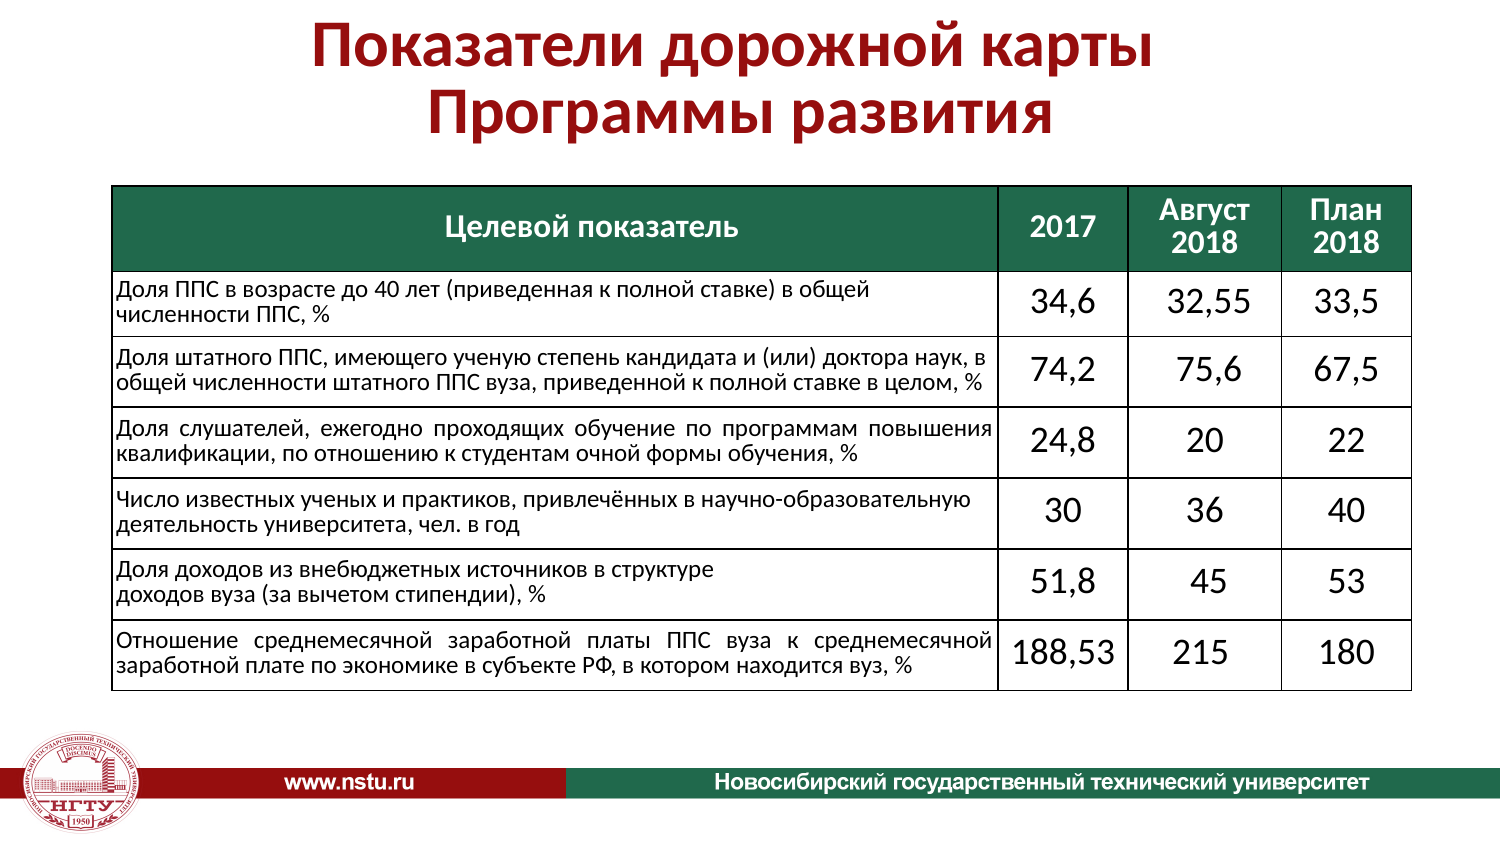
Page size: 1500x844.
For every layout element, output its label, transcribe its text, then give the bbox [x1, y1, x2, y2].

table_cell 30 [999, 479, 1127, 548]
table_cell 22 [1282, 408, 1411, 477]
table_cell 188,53 [999, 621, 1127, 690]
table_header Август 2018 [1129, 187, 1281, 271]
table_cell Доля штатного ППС, имеющего ученую степень кандидата и (или) доктора наук, в общей численности штатного ППС вуза, приведенной к полной ставке в целом, % [113, 337, 997, 406]
table_cell 45 [1129, 550, 1281, 619]
table_cell 24,8 [999, 408, 1127, 477]
table_cell 215 [1129, 621, 1281, 690]
table_cell 67,5 [1282, 337, 1411, 406]
table_cell 34,6 [999, 272, 1127, 336]
table_cell 20 [1129, 408, 1281, 477]
table_header 2017 [999, 187, 1127, 271]
table_cell 53 [1282, 550, 1411, 619]
table_cell 36 [1129, 479, 1281, 548]
table_cell 75,6 [1129, 337, 1281, 406]
table_cell 51,8 [999, 550, 1127, 619]
picture [0, 0, 1500, 844]
table_cell Доля слушателей, ежегодно проходящих обучение по программам повышения квалификации, по отношению к студентам очной формы обучения, % [113, 408, 997, 477]
table_header Целевой показатель [113, 187, 997, 271]
table_cell 32,55 [1129, 272, 1281, 336]
table_cell 40 [1282, 479, 1411, 548]
table_cell Число известных ученых и практиков, привлечённых в научно-образовательную деятельность университета, чел. в год [113, 479, 997, 548]
table_cell 74,2 [999, 337, 1127, 406]
table_cell 180 [1282, 621, 1411, 690]
table_cell Доля доходов из внебюджетных источников в структуре доходов вуза (за вычетом стипендии), % [113, 550, 997, 619]
title Показатели дорожной карты Программы развития [17, 9, 1465, 151]
table_cell Доля ППС в возрасте до 40 лет (приведенная к полной ставке) в общей численности ППС, % [113, 272, 997, 336]
table_cell 33,5 [1282, 272, 1411, 336]
table_header План 2018 [1282, 187, 1411, 271]
table_cell Отношение среднемесячной заработной платы ППС вуза к среднемесячной заработной плате по экономике в субъекте РФ, в котором находится вуз, % [113, 621, 997, 690]
